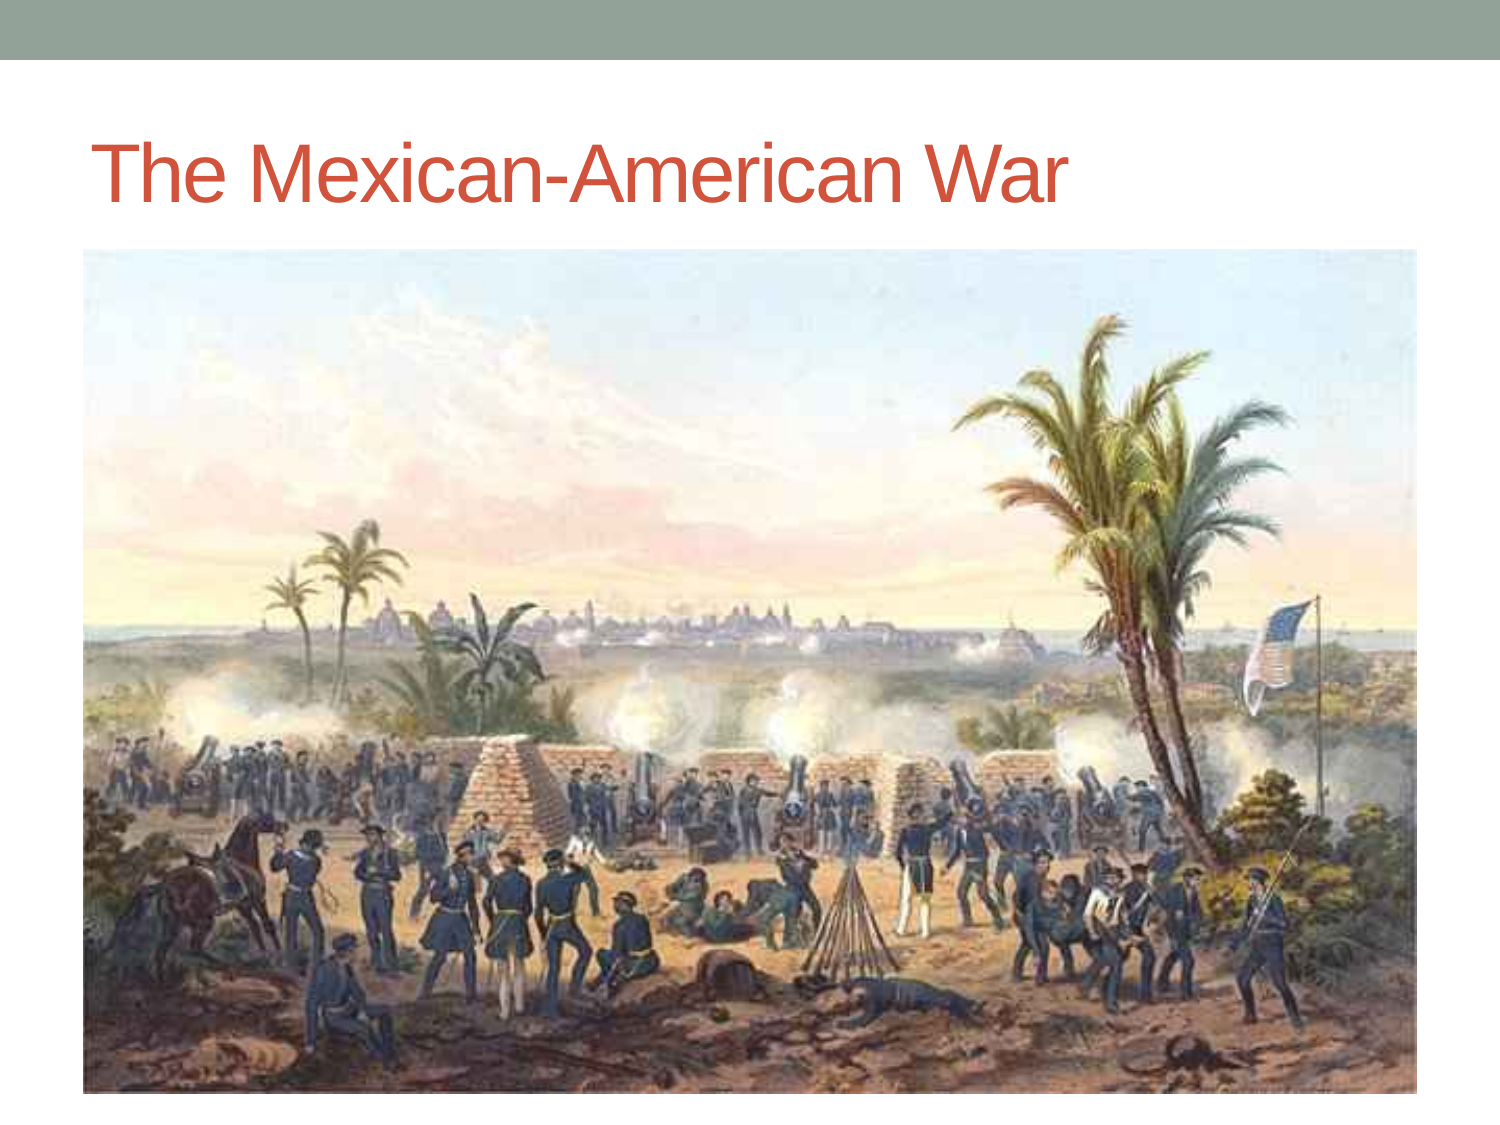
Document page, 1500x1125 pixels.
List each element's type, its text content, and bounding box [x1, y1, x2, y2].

title The Mexican-American War [75, 87, 1425, 250]
picture [83, 249, 1417, 1094]
